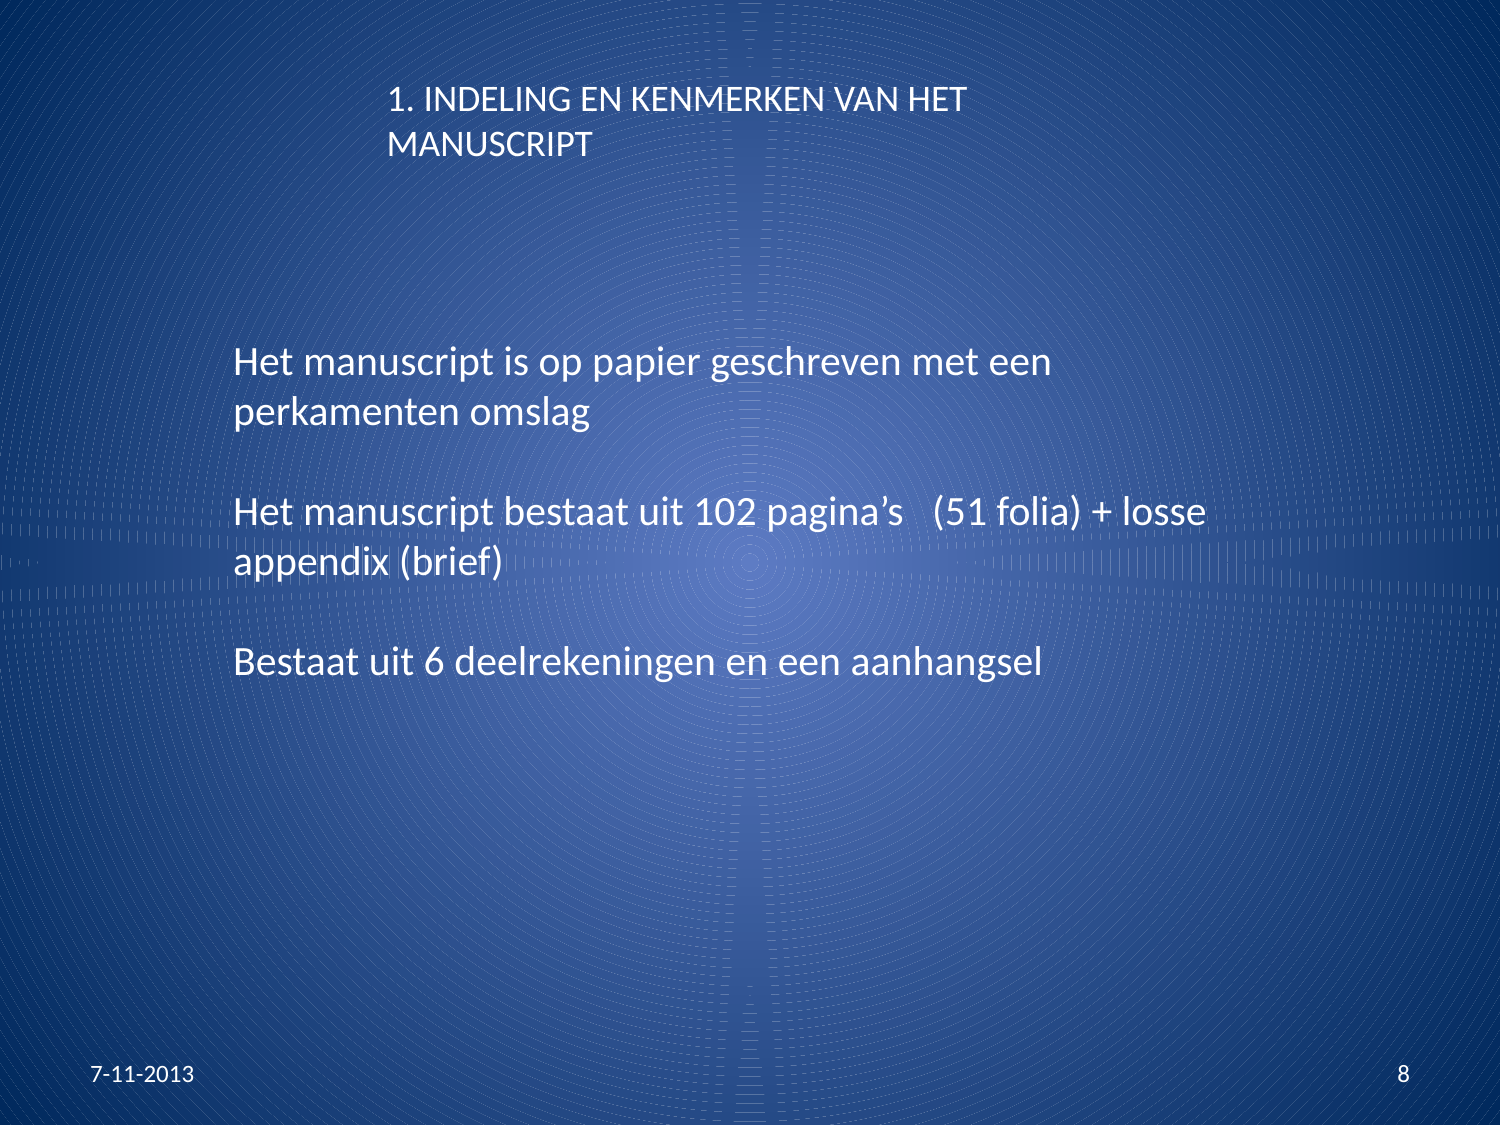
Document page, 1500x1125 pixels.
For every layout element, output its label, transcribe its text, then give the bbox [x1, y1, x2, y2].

slide_number 8 [1074, 1042, 1425, 1103]
text_box 1. INDELING EN KENMERKEN VAN HET MANUSCRIPT [371, 66, 1152, 172]
text_box Het manuscript is op papier geschreven met een perkamenten omslag Het manuscript bestaat uit 102 pagina’s (51 folia) + losse appendix (brief) Bestaat uit 6 deelrekeningen en een aanhangsel [218, 326, 1235, 692]
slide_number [75, 1042, 425, 1103]
